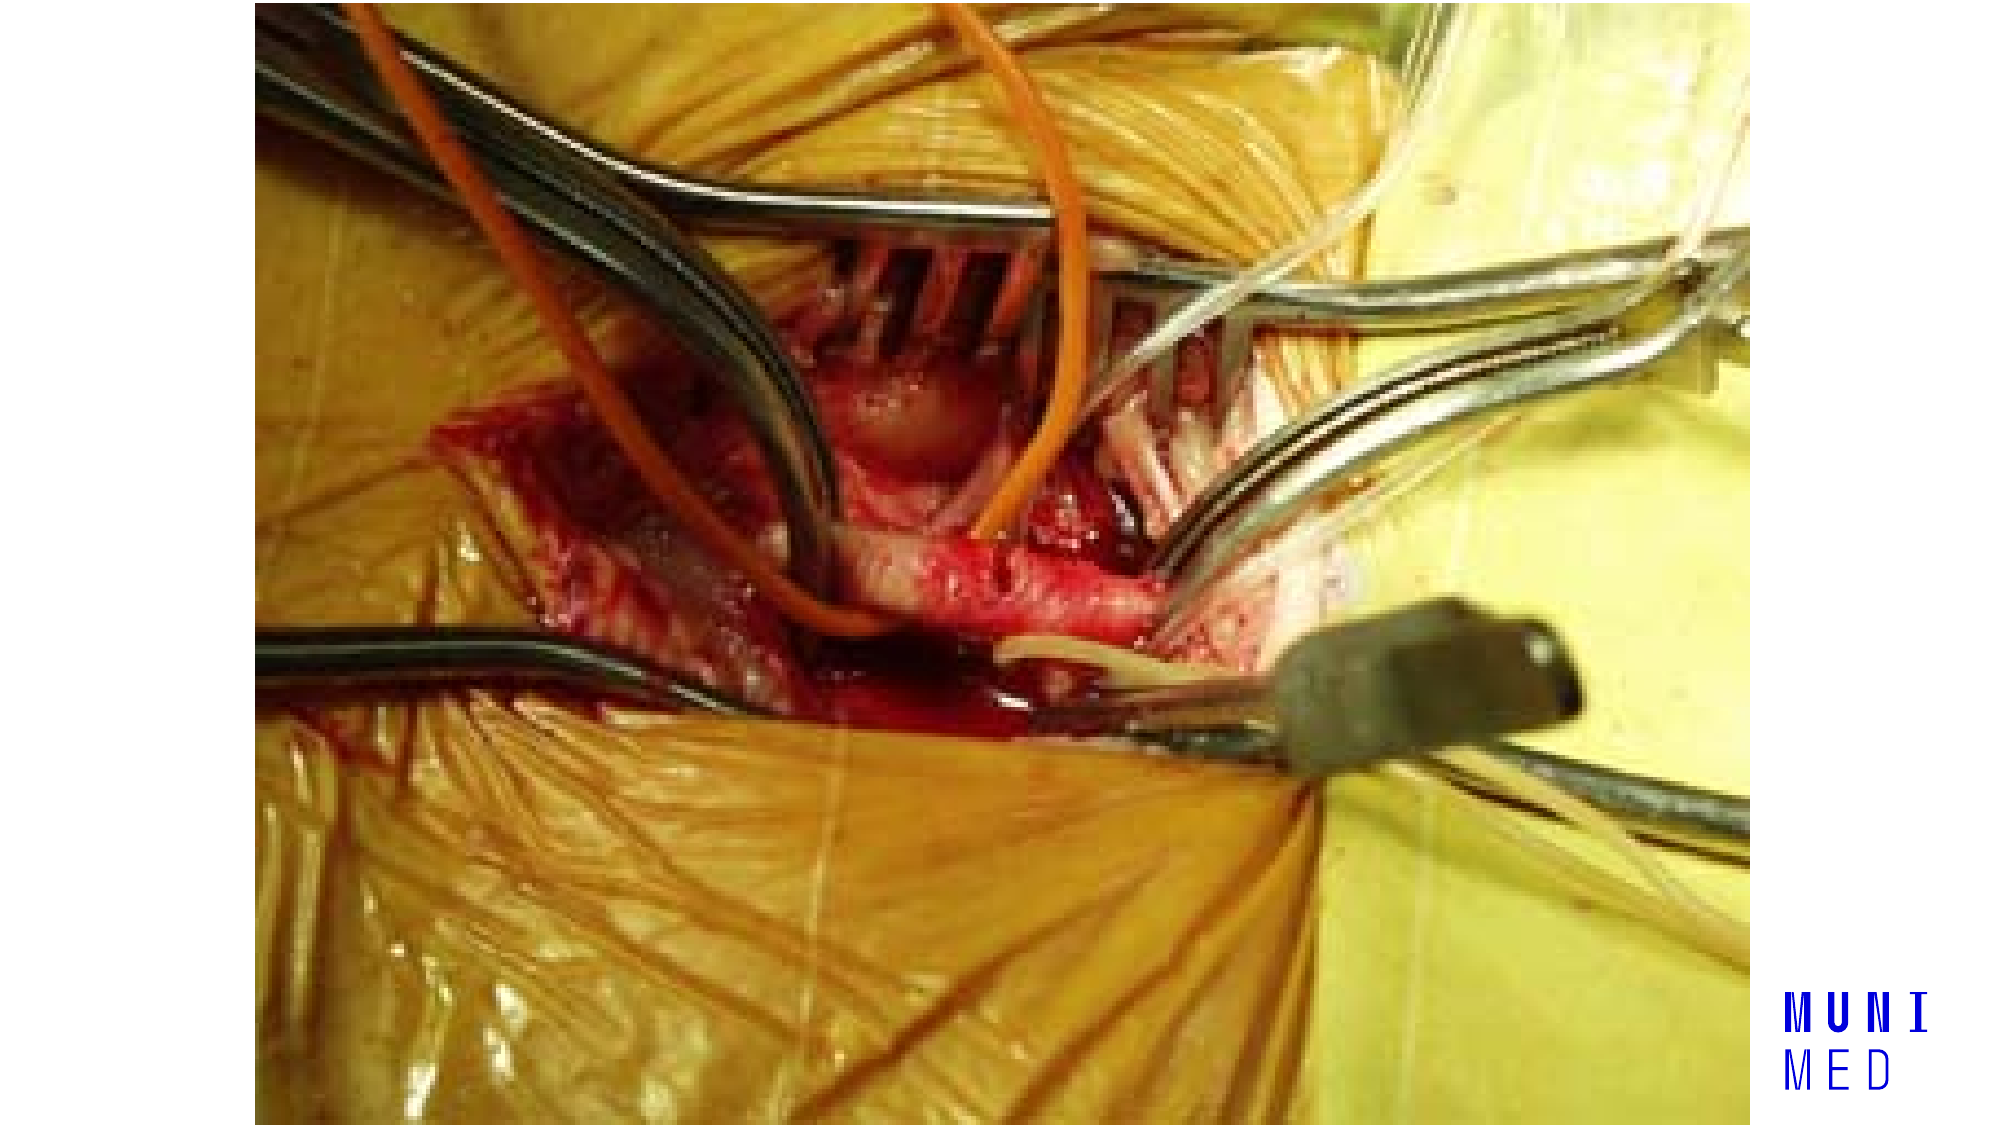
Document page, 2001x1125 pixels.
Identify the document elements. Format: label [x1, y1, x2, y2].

picture [255, 3, 1751, 1125]
